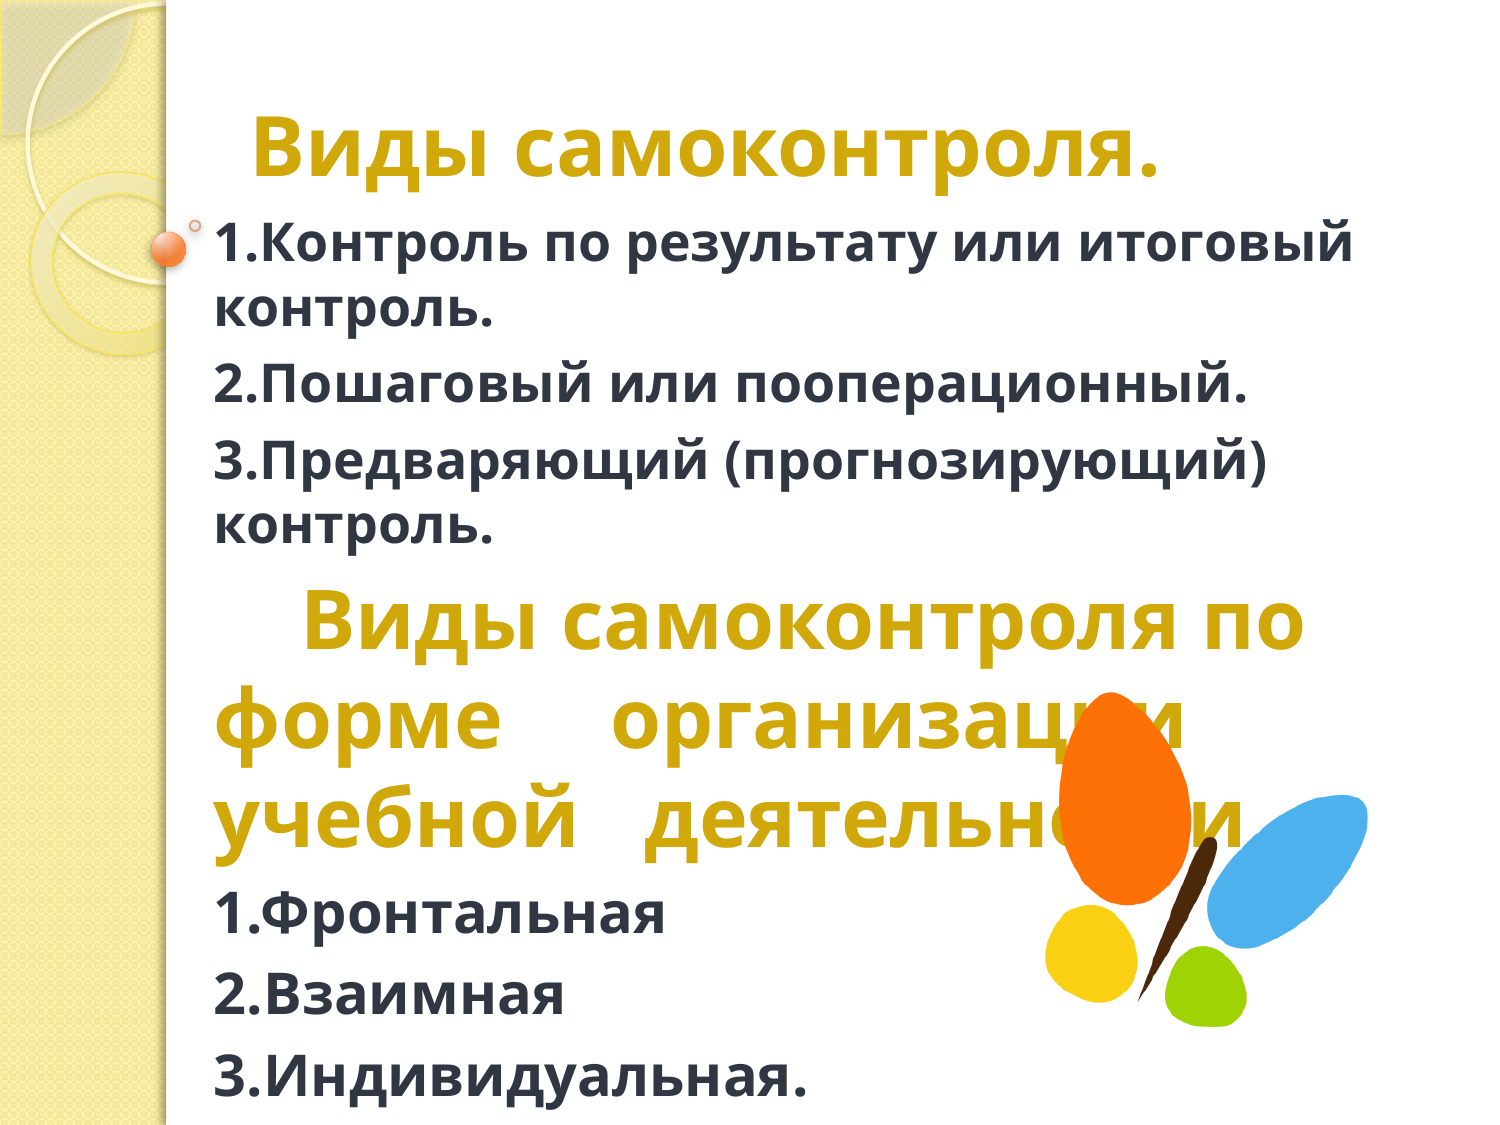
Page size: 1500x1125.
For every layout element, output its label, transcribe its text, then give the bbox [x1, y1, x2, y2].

subtitle 1.Контроль по результату или итоговый контроль. 2.Пошаговый или пооперационный. 3.Предваряющий (прогнозирующий) контроль. Виды самоконтроля по форме организации учебной деятельности. 1.Фронтальная 2.Взаимная 3.Индивидуальная. [194, 208, 1459, 1125]
picture [1045, 692, 1368, 1027]
title Виды самоконтроля. [234, 59, 1450, 208]
